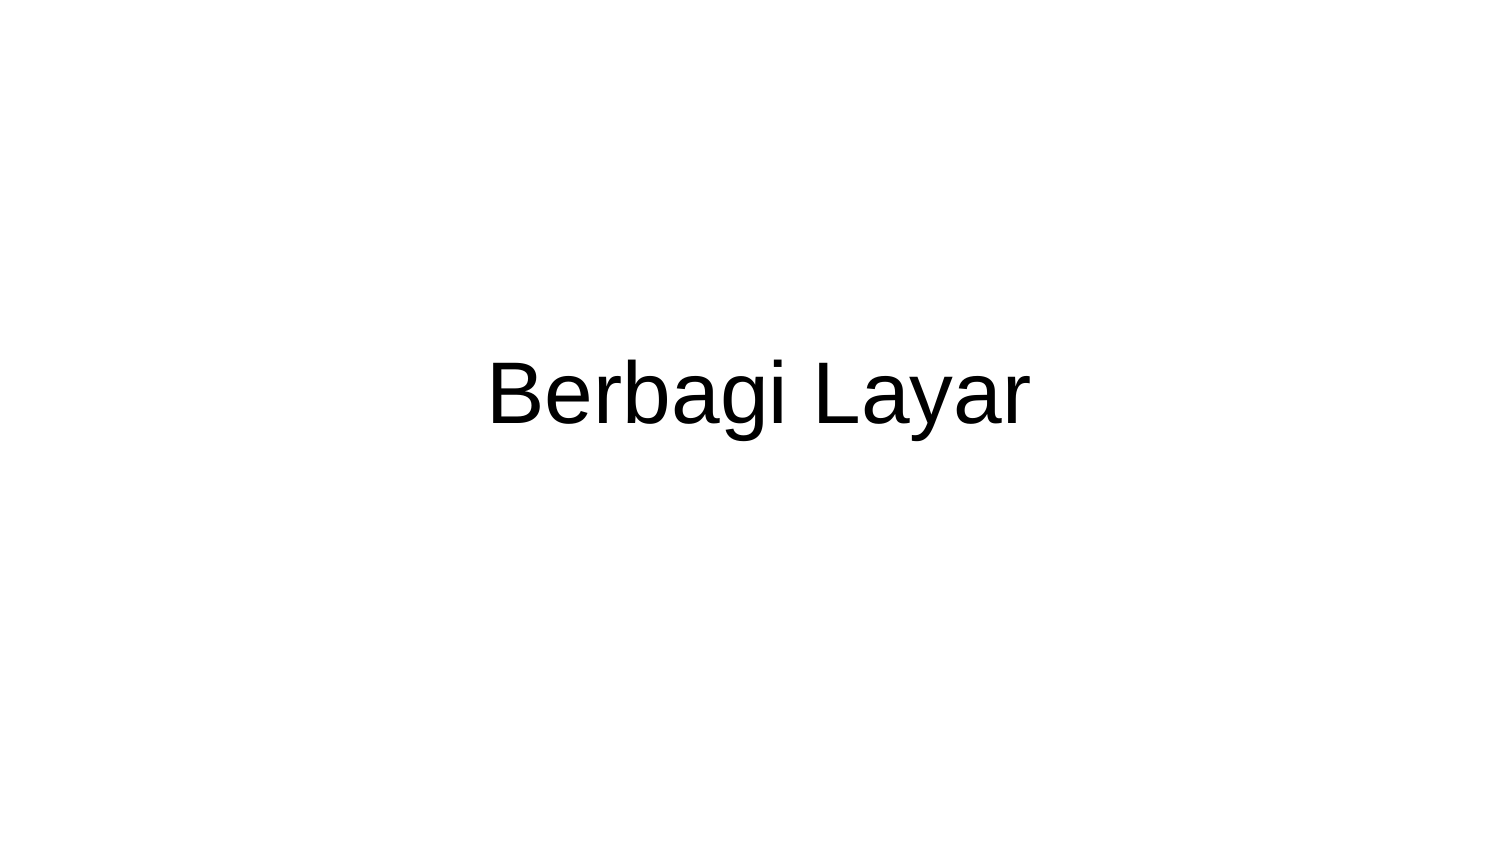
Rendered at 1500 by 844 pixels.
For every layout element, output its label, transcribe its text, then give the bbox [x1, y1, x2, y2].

title Berbagi Layar [19, 303, 1500, 475]
